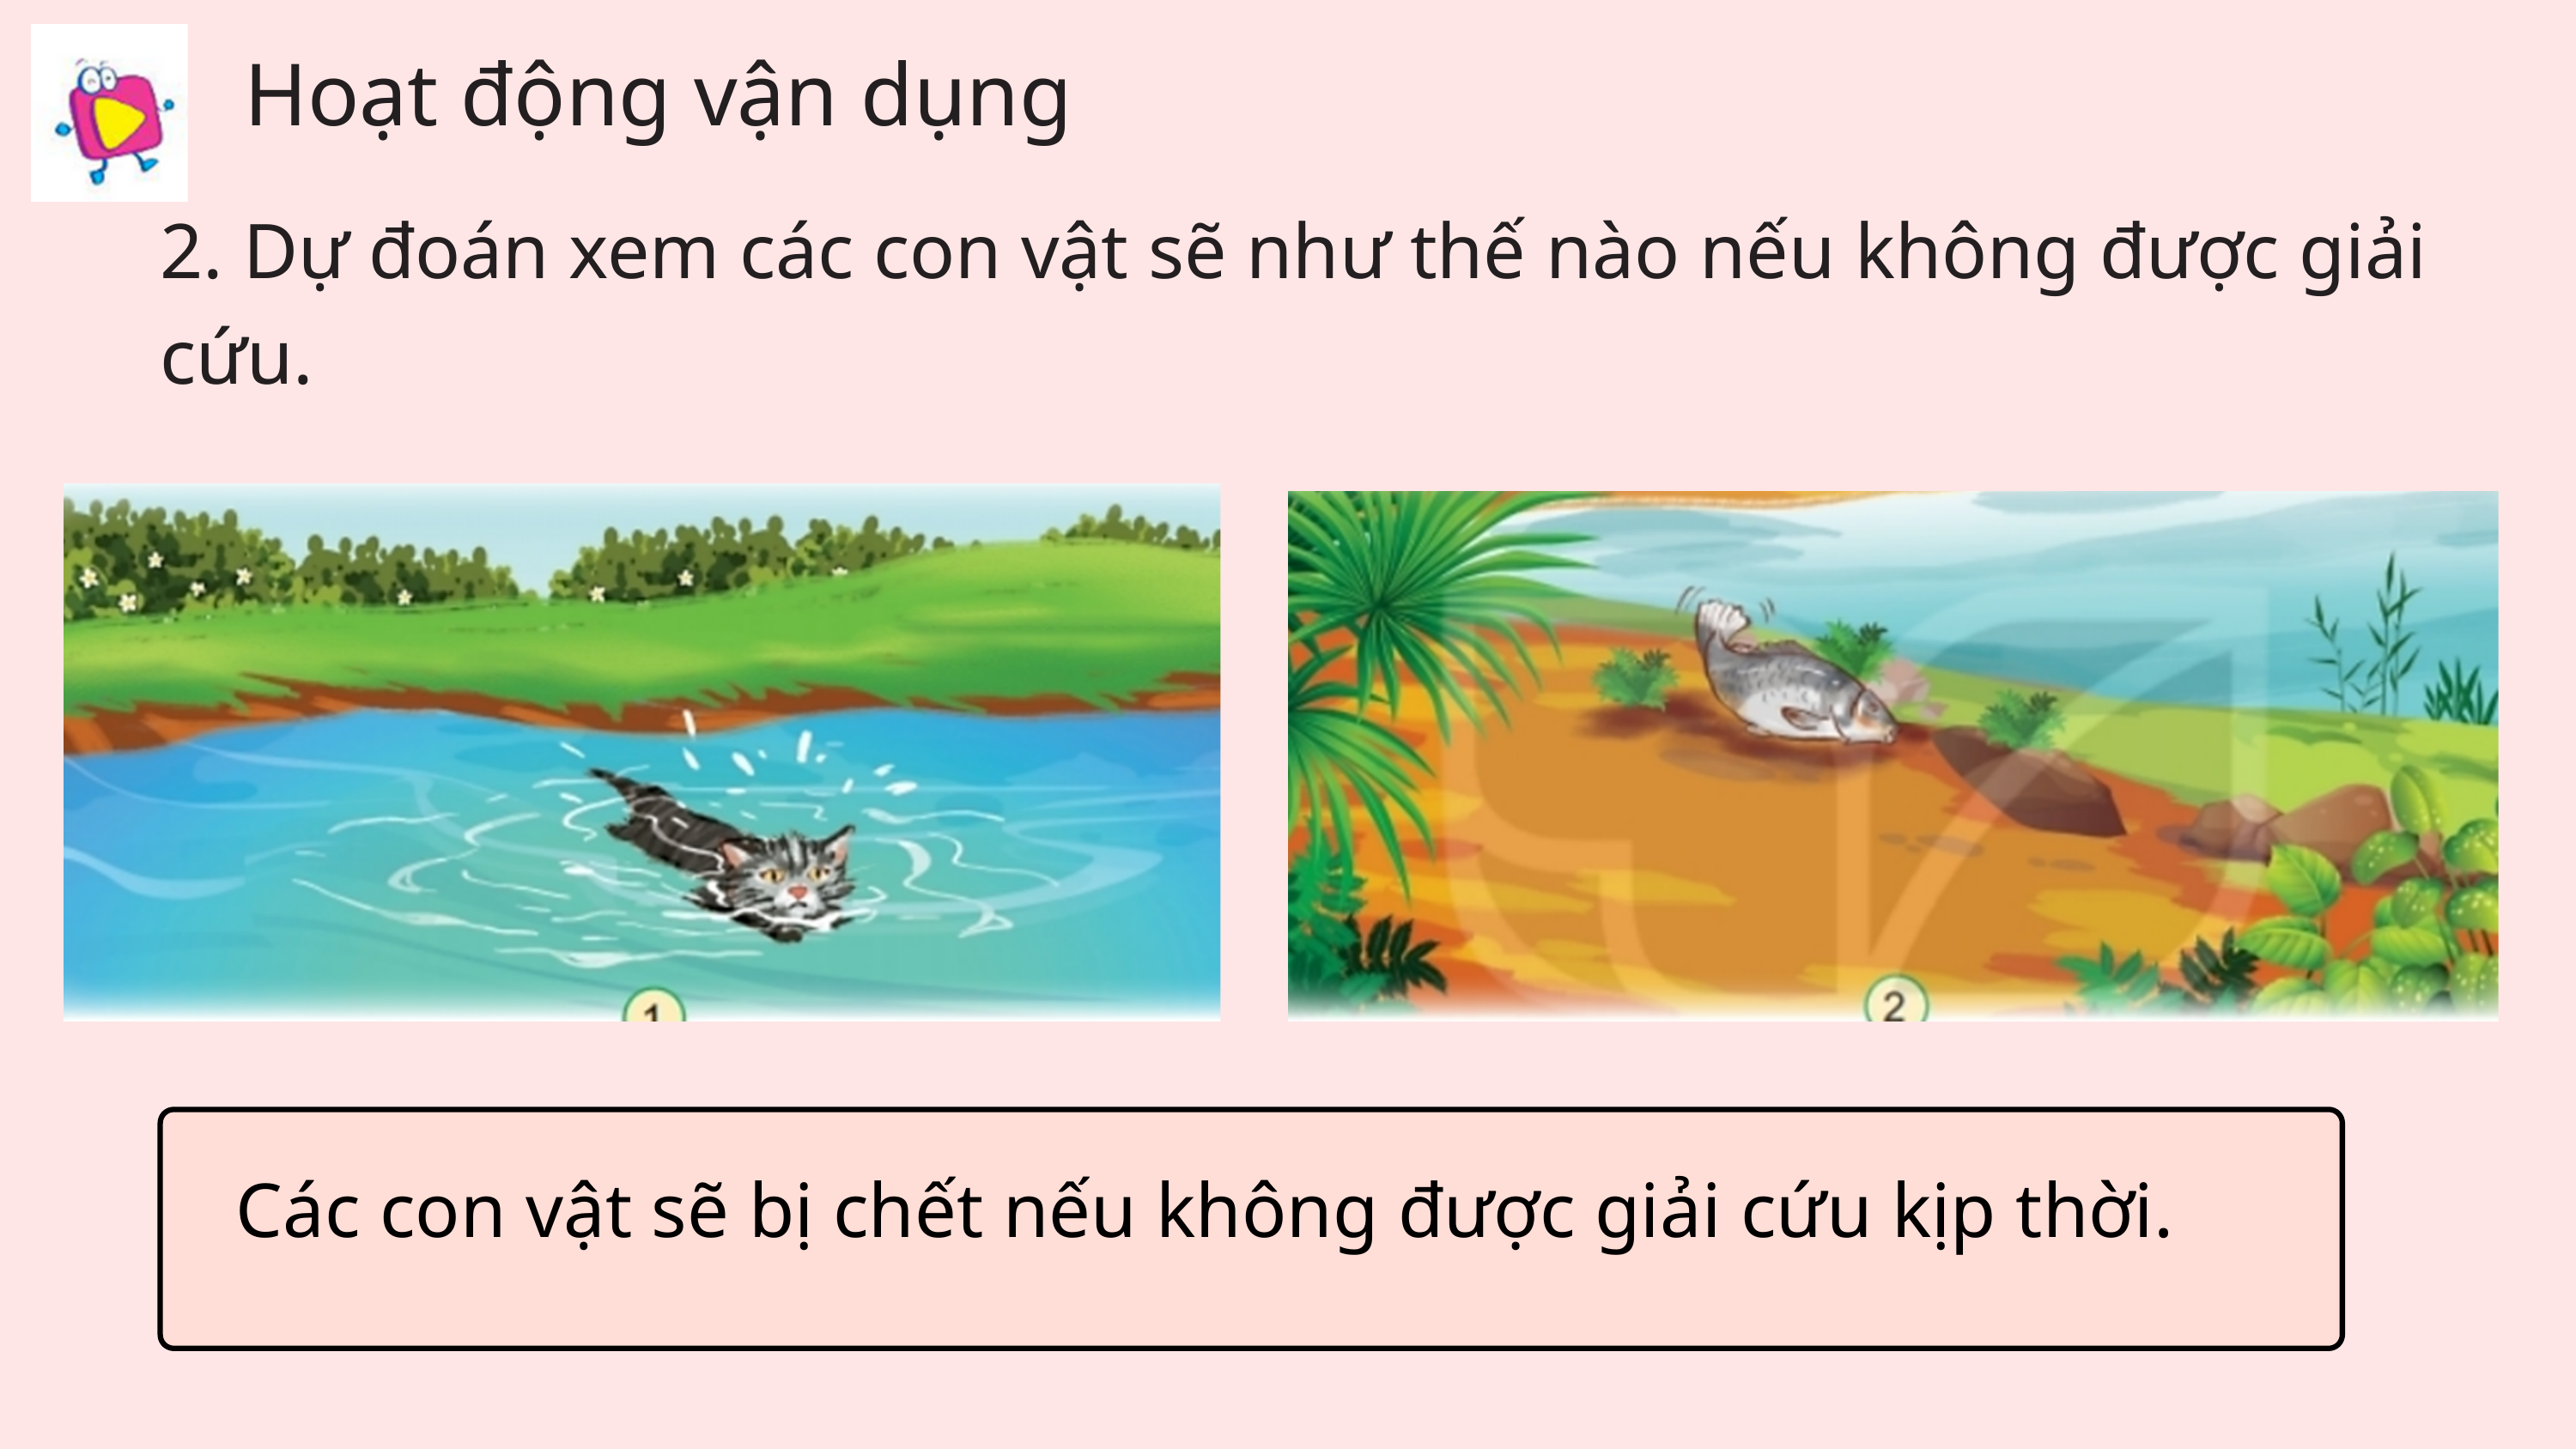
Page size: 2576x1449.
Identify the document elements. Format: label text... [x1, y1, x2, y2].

text_box Hoạt động vận dụng [244, 31, 1221, 188]
text_box [1287, 491, 2499, 1022]
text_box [160, 1109, 2343, 1349]
text_box [30, 24, 188, 202]
text_box [64, 483, 1221, 1022]
text_box 2. Dự đoán xem các con vật sẽ như thế nào nếu không được giải cứu. [160, 188, 2482, 506]
